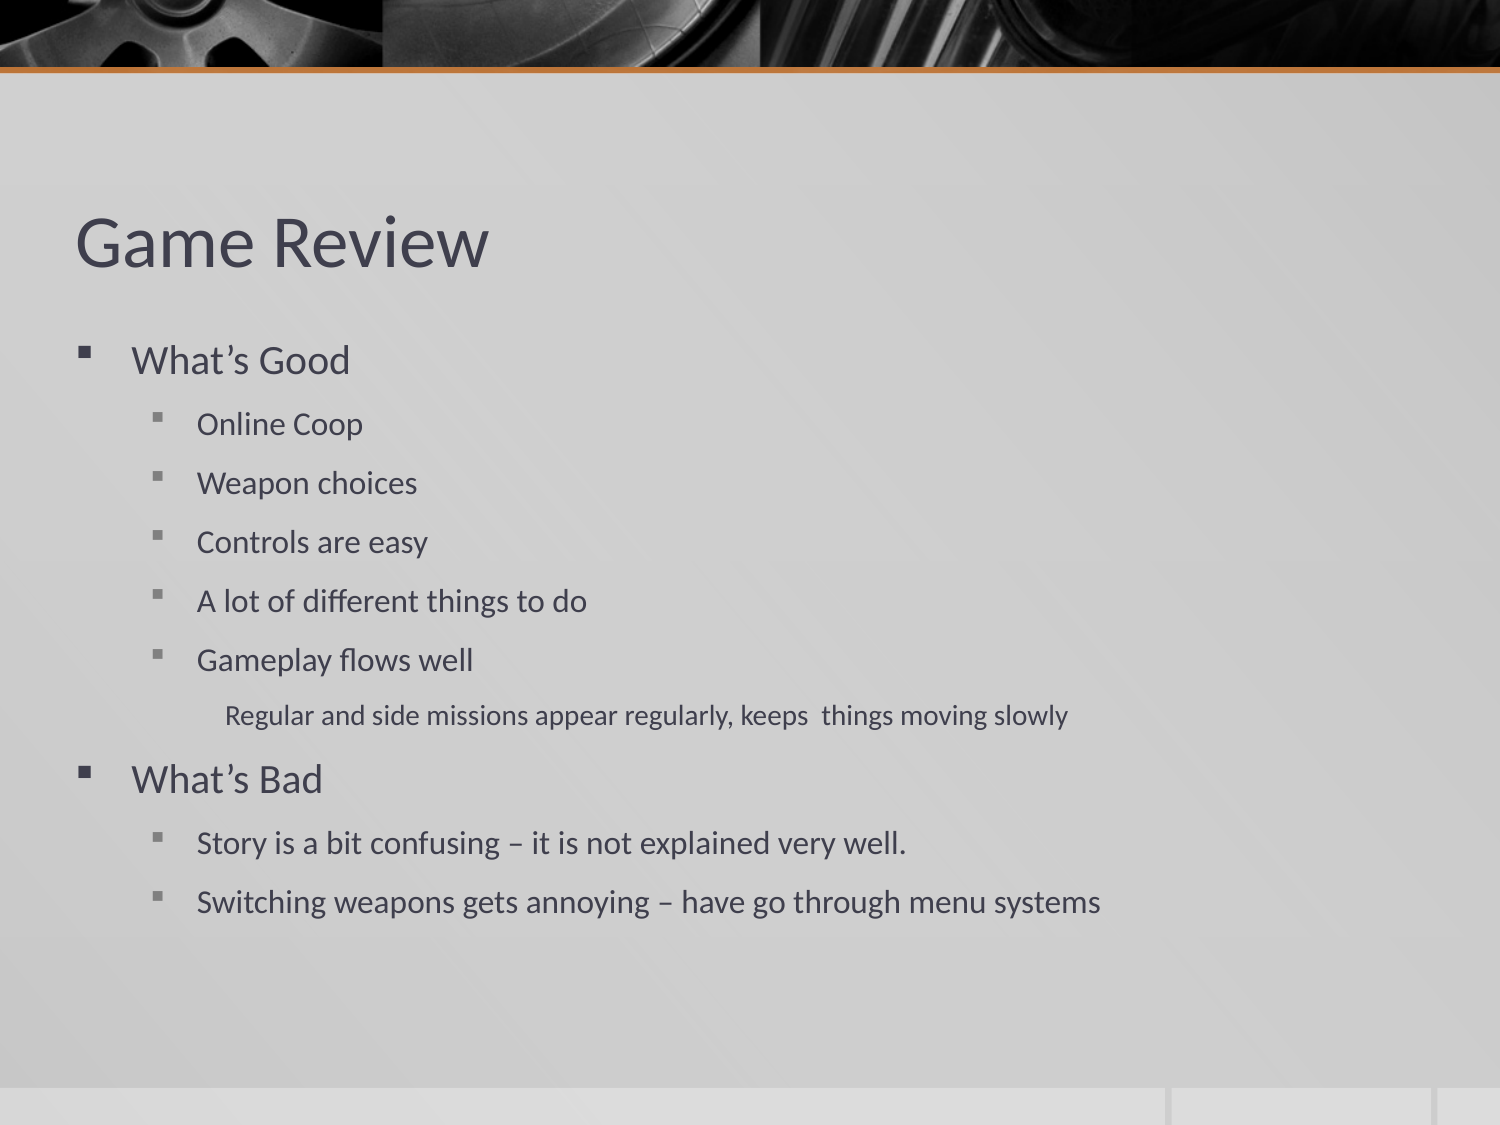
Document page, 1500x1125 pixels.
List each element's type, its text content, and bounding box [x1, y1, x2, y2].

list What’s Good Online Coop Weapon choices Controls are easy A lot of different things to do Gameplay flows well Regular and side missions appear regularly, keeps things moving slowly What’s Bad Story is a bit confusing – it is not explained very well. Switching weapons gets annoying – have go through menu systems [75, 324, 1425, 1005]
picture [0, 0, 1500, 67]
title Game Review [75, 162, 1425, 313]
